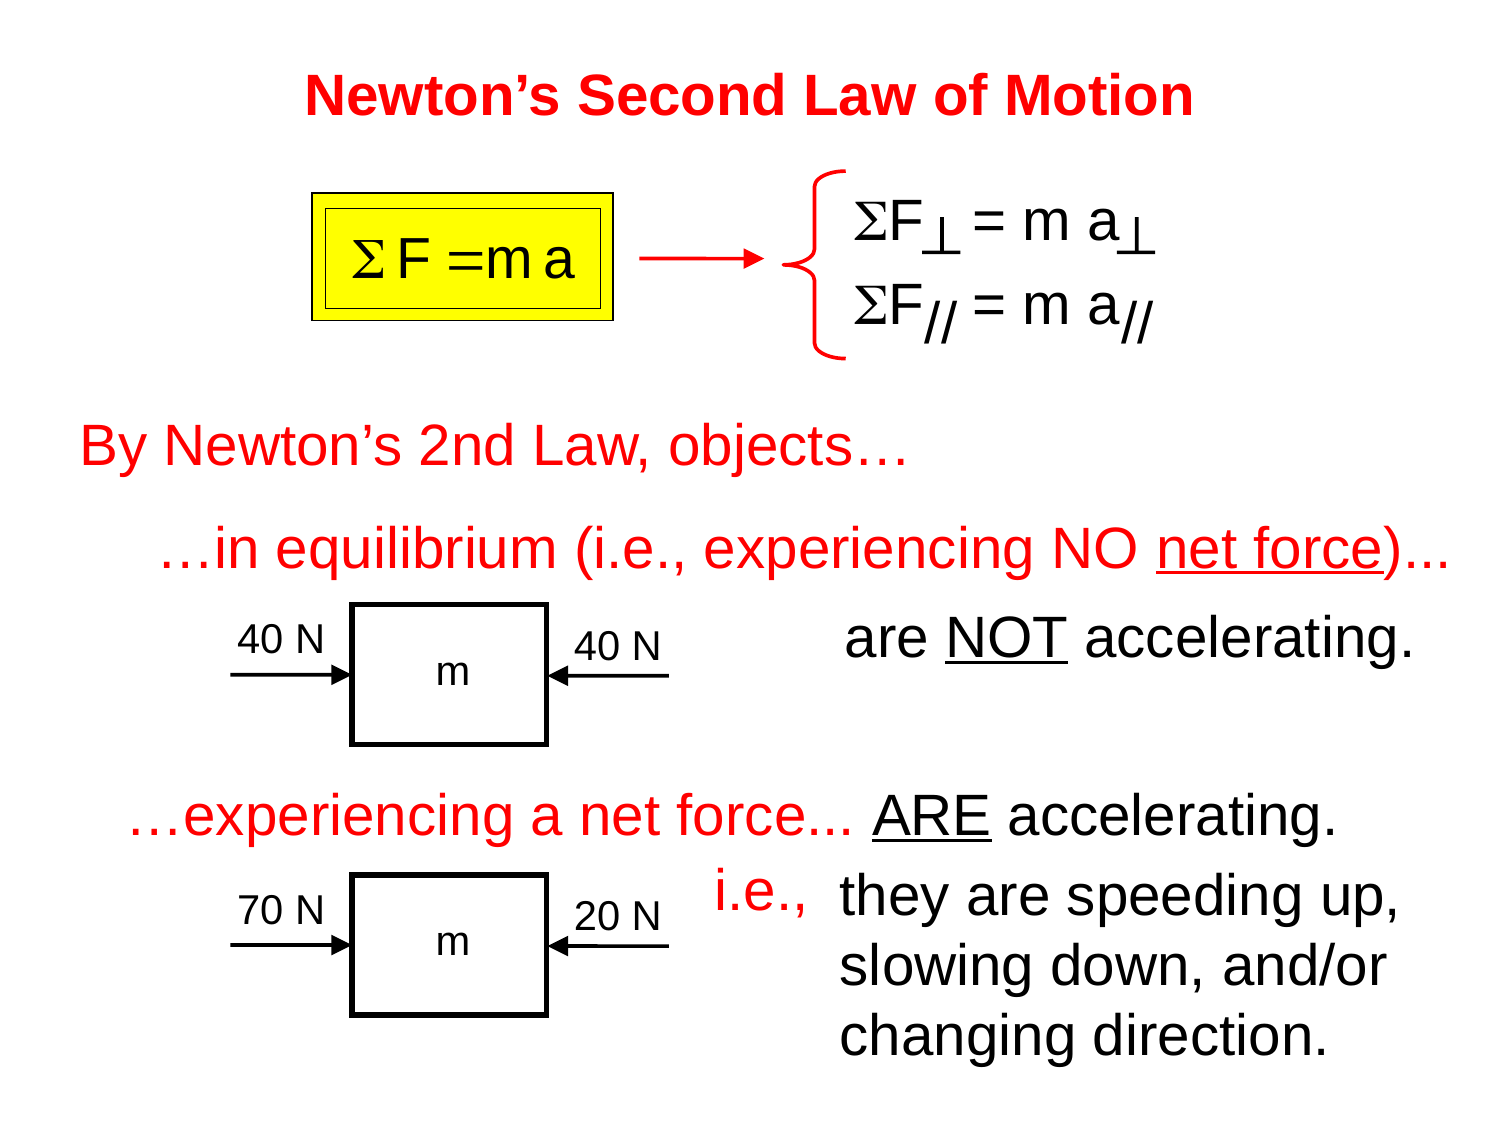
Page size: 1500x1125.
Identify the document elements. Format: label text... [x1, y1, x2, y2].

text_box [325, 208, 601, 309]
text_box i.e., [700, 844, 841, 930]
text_box they are speeding up, slowing down, and/or changing direction. [824, 849, 1425, 1075]
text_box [837, 257, 1171, 364]
text_box …experiencing a net force... [110, 769, 857, 855]
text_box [837, 173, 1171, 257]
text_box Newton’s Second Law of Motion [289, 50, 1227, 135]
text_box [783, 171, 846, 357]
text_box [639, 248, 765, 269]
text_box By Newton’s 2nd Law, objects… [64, 400, 944, 485]
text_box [350, 220, 580, 286]
text_box ARE accelerating. [857, 769, 1371, 849]
text_box [312, 193, 613, 321]
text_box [187, 604, 701, 745]
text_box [187, 874, 701, 1016]
text_box are NOT accelerating. [817, 591, 1459, 677]
text_box …in equilibrium (i.e., experiencing NO net force)... [141, 502, 1484, 588]
